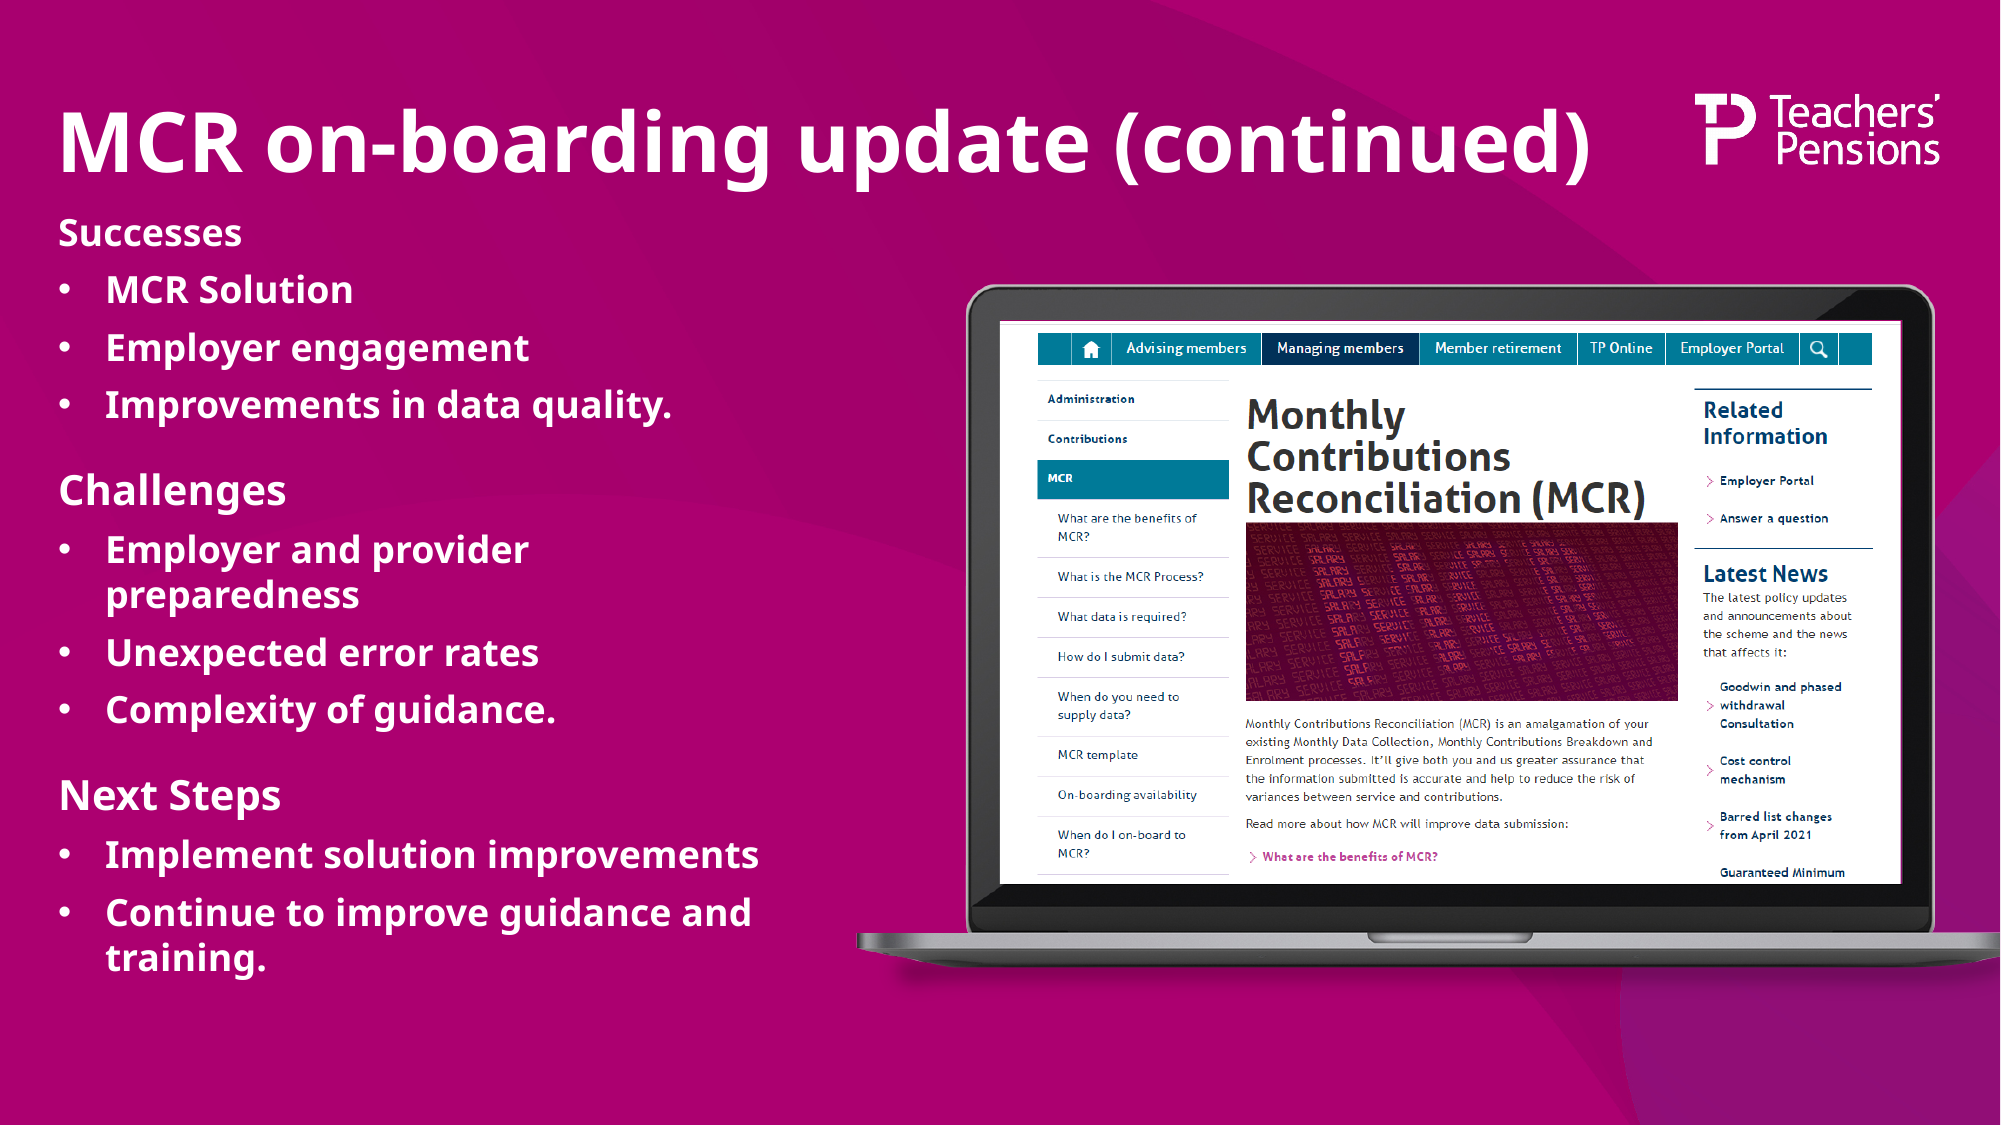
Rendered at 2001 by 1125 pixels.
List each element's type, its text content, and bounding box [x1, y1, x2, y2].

picture [0, 0, 2001, 1125]
title MCR on-boarding update (continued) [56, 91, 1594, 191]
list Successes MCR Solution Employer engagement Improvements in data quality. Challenges Employer and provider preparedness Unexpected error rates Complexity of guidance. Next Steps Implement solution improvements Continue to improve guidance and training. [58, 208, 766, 959]
